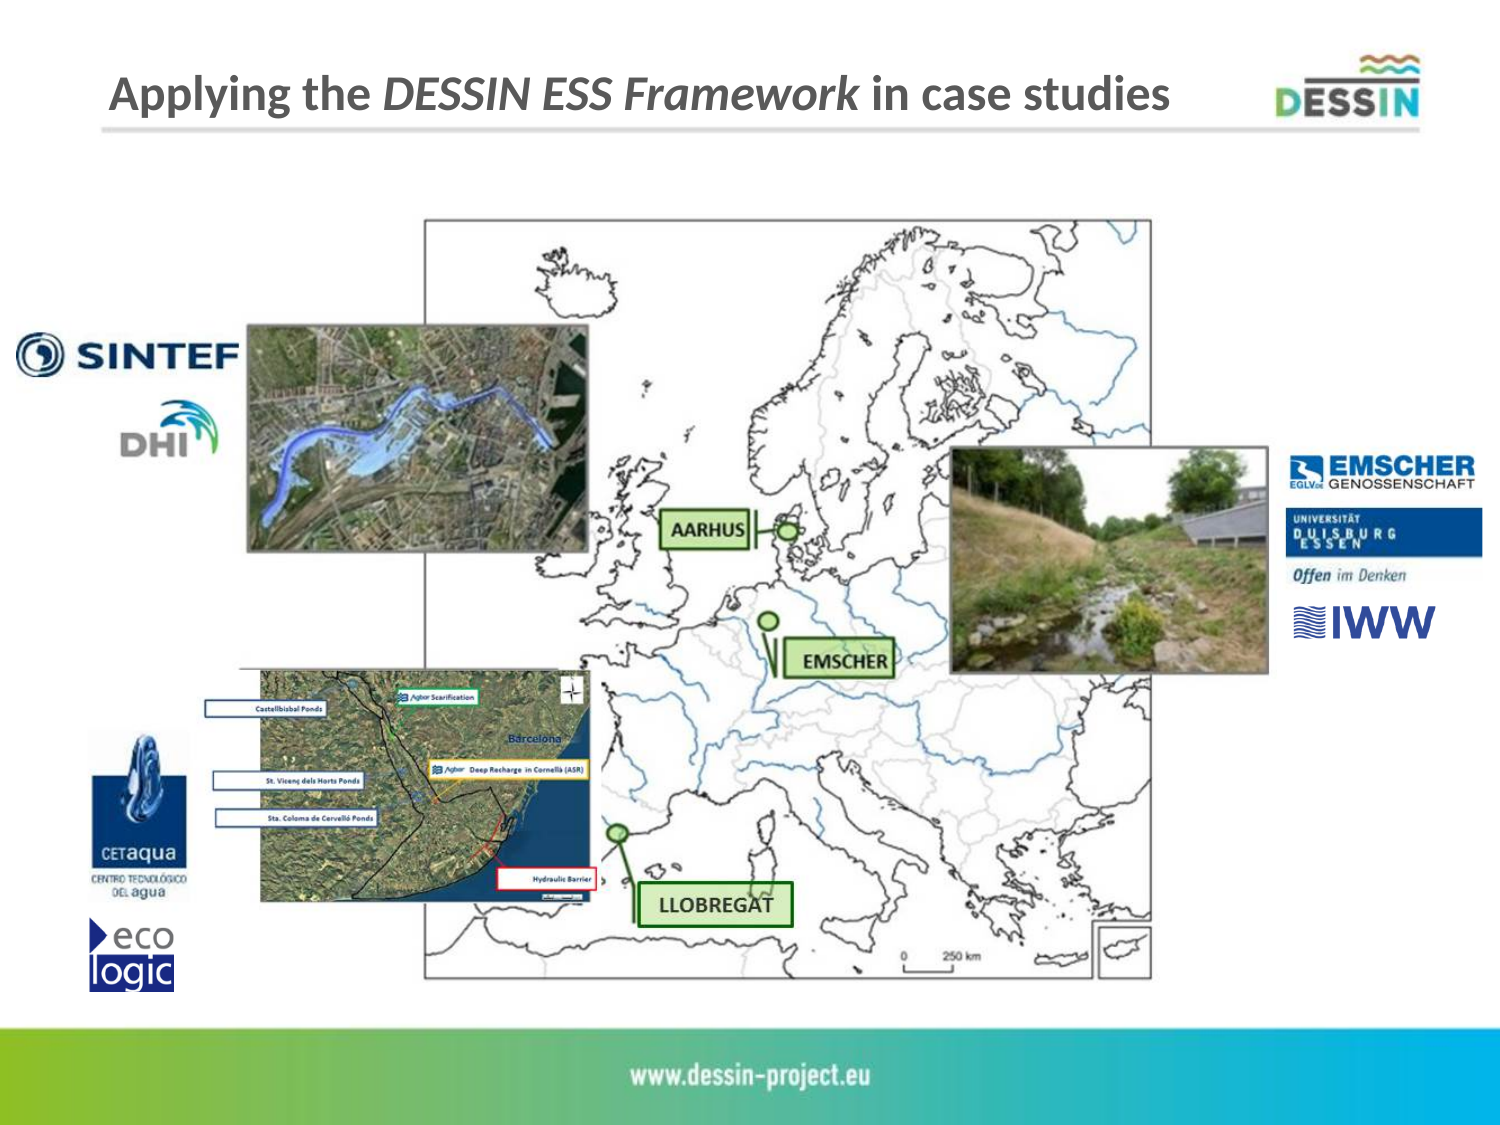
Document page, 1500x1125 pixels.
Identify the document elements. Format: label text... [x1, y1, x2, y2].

picture [0, 0, 1500, 1125]
text_box Applying the DESSIN ESS Framework in case studies [93, 53, 1294, 128]
